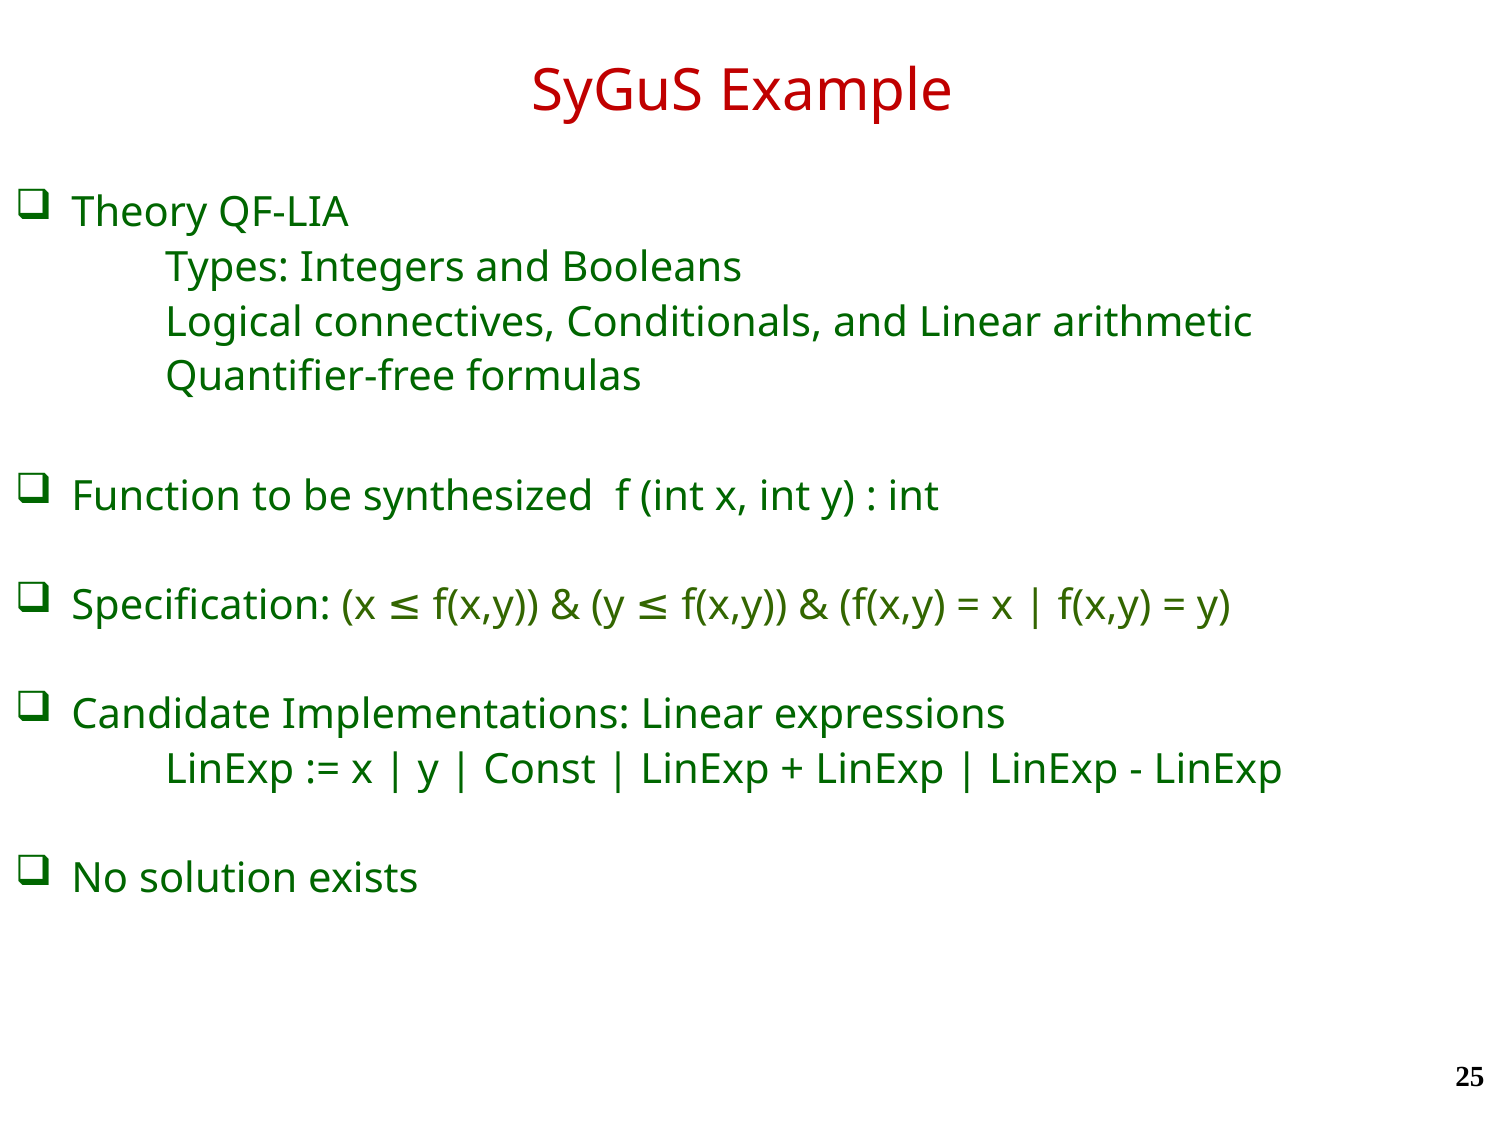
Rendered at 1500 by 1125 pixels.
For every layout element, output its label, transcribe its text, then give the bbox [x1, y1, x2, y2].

title SyGuS Example [99, 37, 1386, 138]
slide_number 25 [1187, 1049, 1500, 1125]
list Theory QF-LIA Types: Integers and Booleans Logical connectives, Conditionals, and Linear arithmetic Quantifier-free formulas Function to be synthesized f (int x, int y) : int Specification: (x ≤ f(x,y)) & (y ≤ f(x,y)) & (f(x,y) = x | f(x,y) = y) Candidate Implementations: Linear expressions LinExp := x | y | Const | LinExp + LinExp | LinExp - LinExp No solution exists [0, 187, 1500, 1125]
